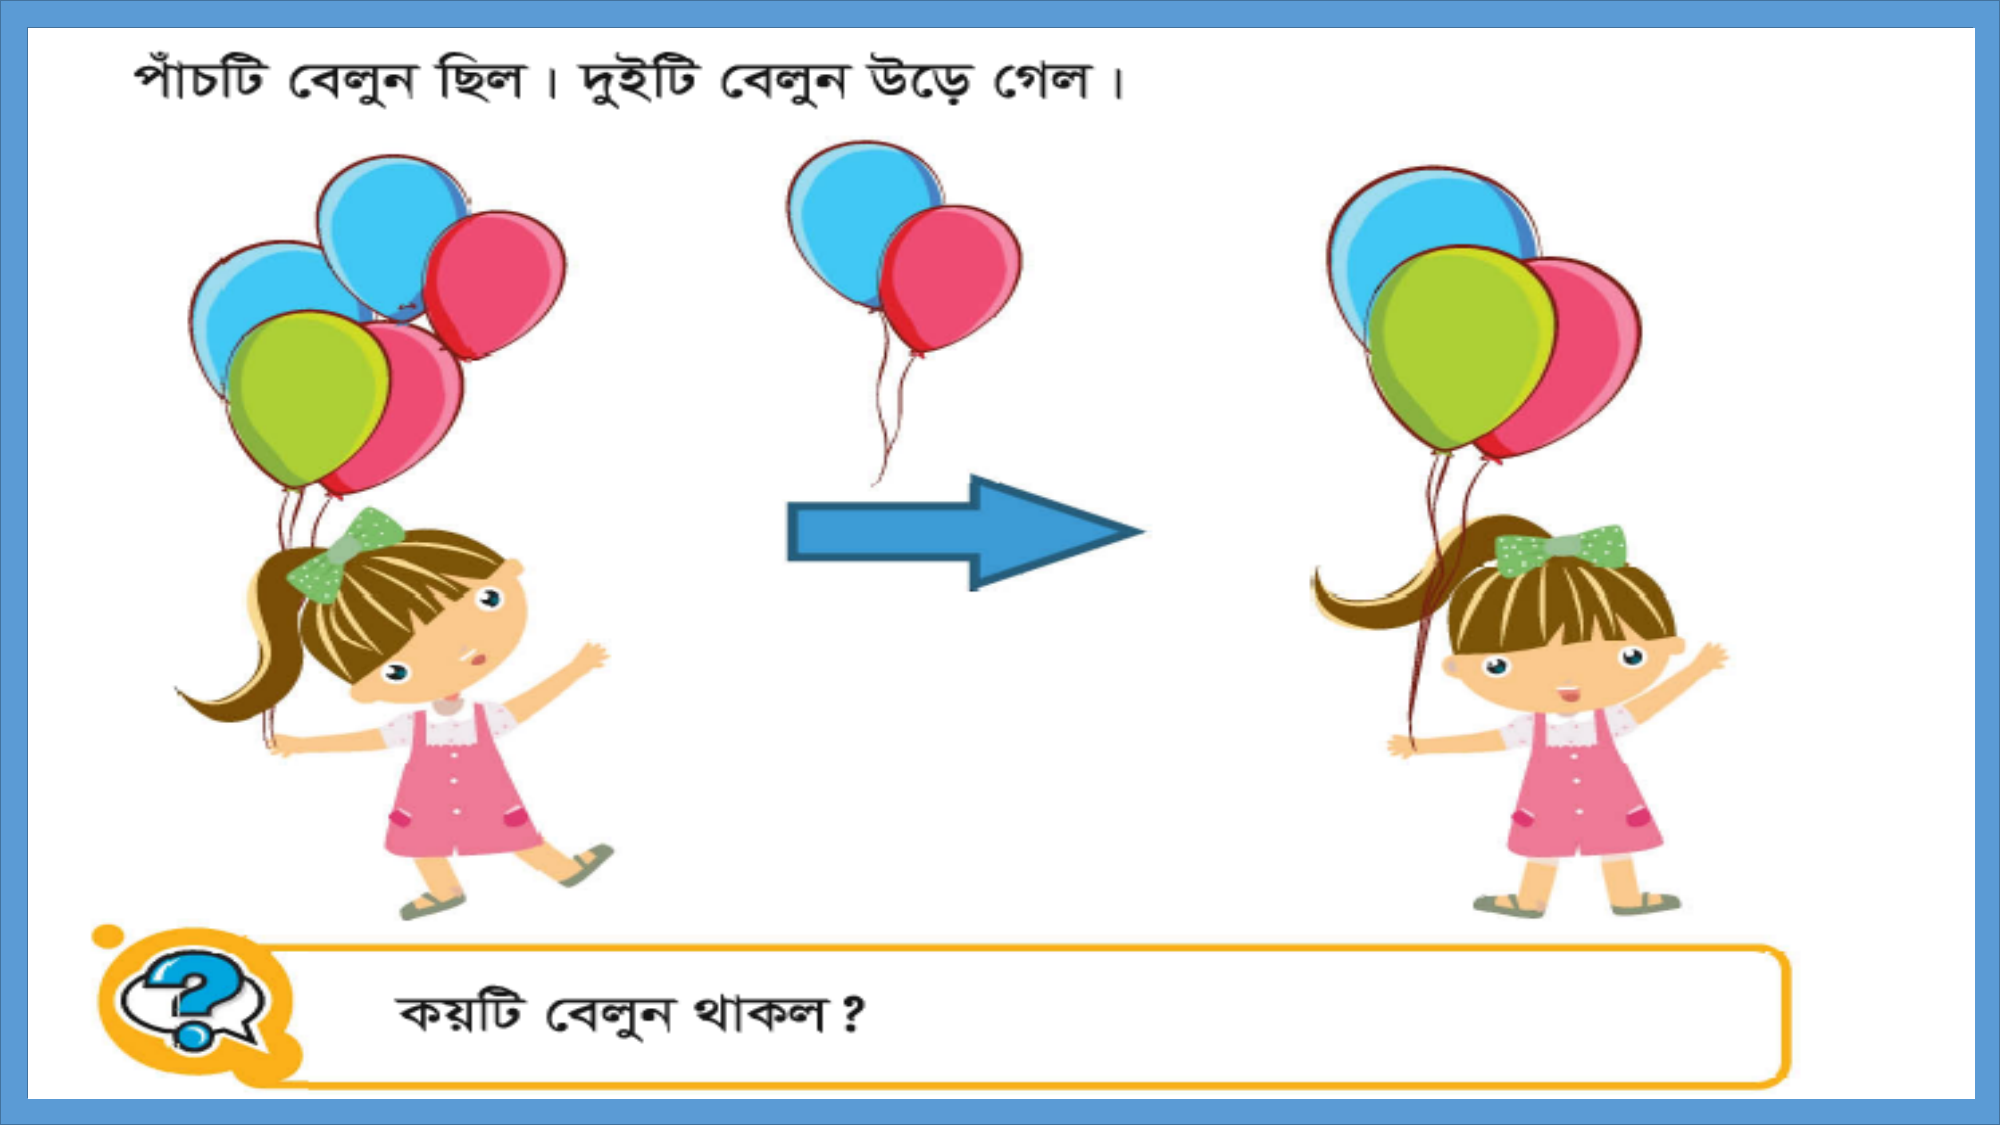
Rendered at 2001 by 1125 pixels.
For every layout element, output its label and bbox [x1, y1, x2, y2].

text_box [0, 0, 2000, 1125]
picture [28, 28, 1975, 1099]
